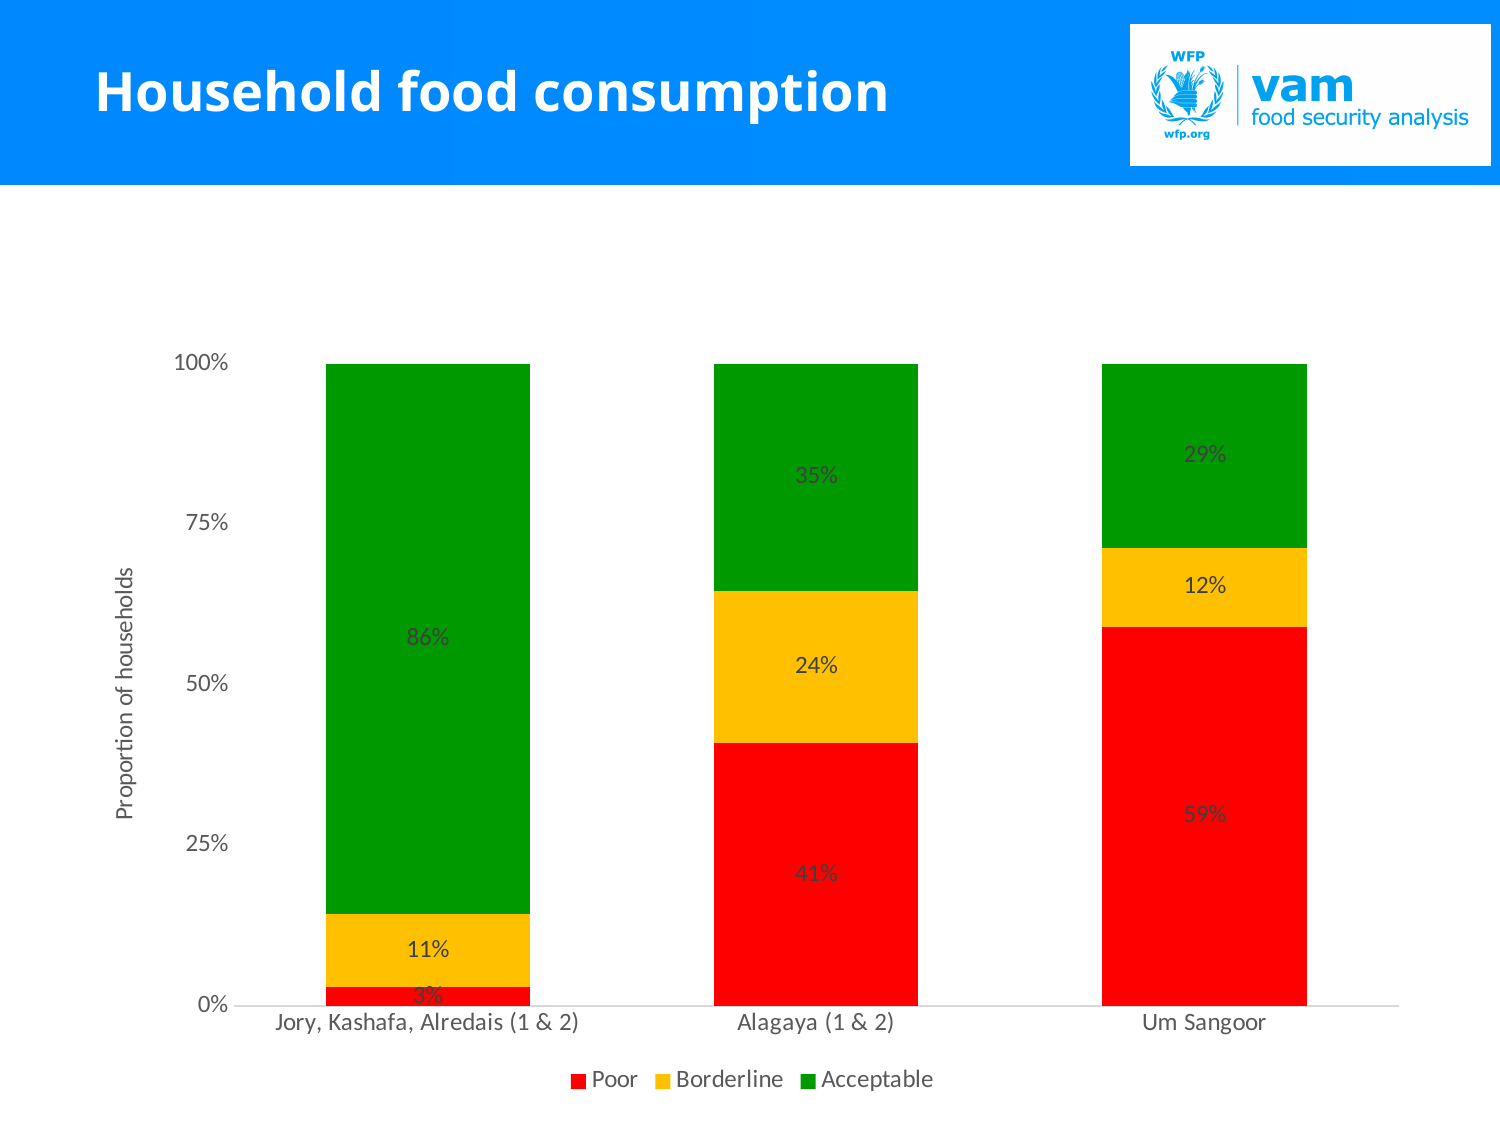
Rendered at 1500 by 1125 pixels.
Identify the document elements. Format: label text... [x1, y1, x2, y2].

title Household food consumption [79, 19, 1051, 171]
chart [79, 335, 1426, 1101]
picture [1130, 24, 1491, 166]
